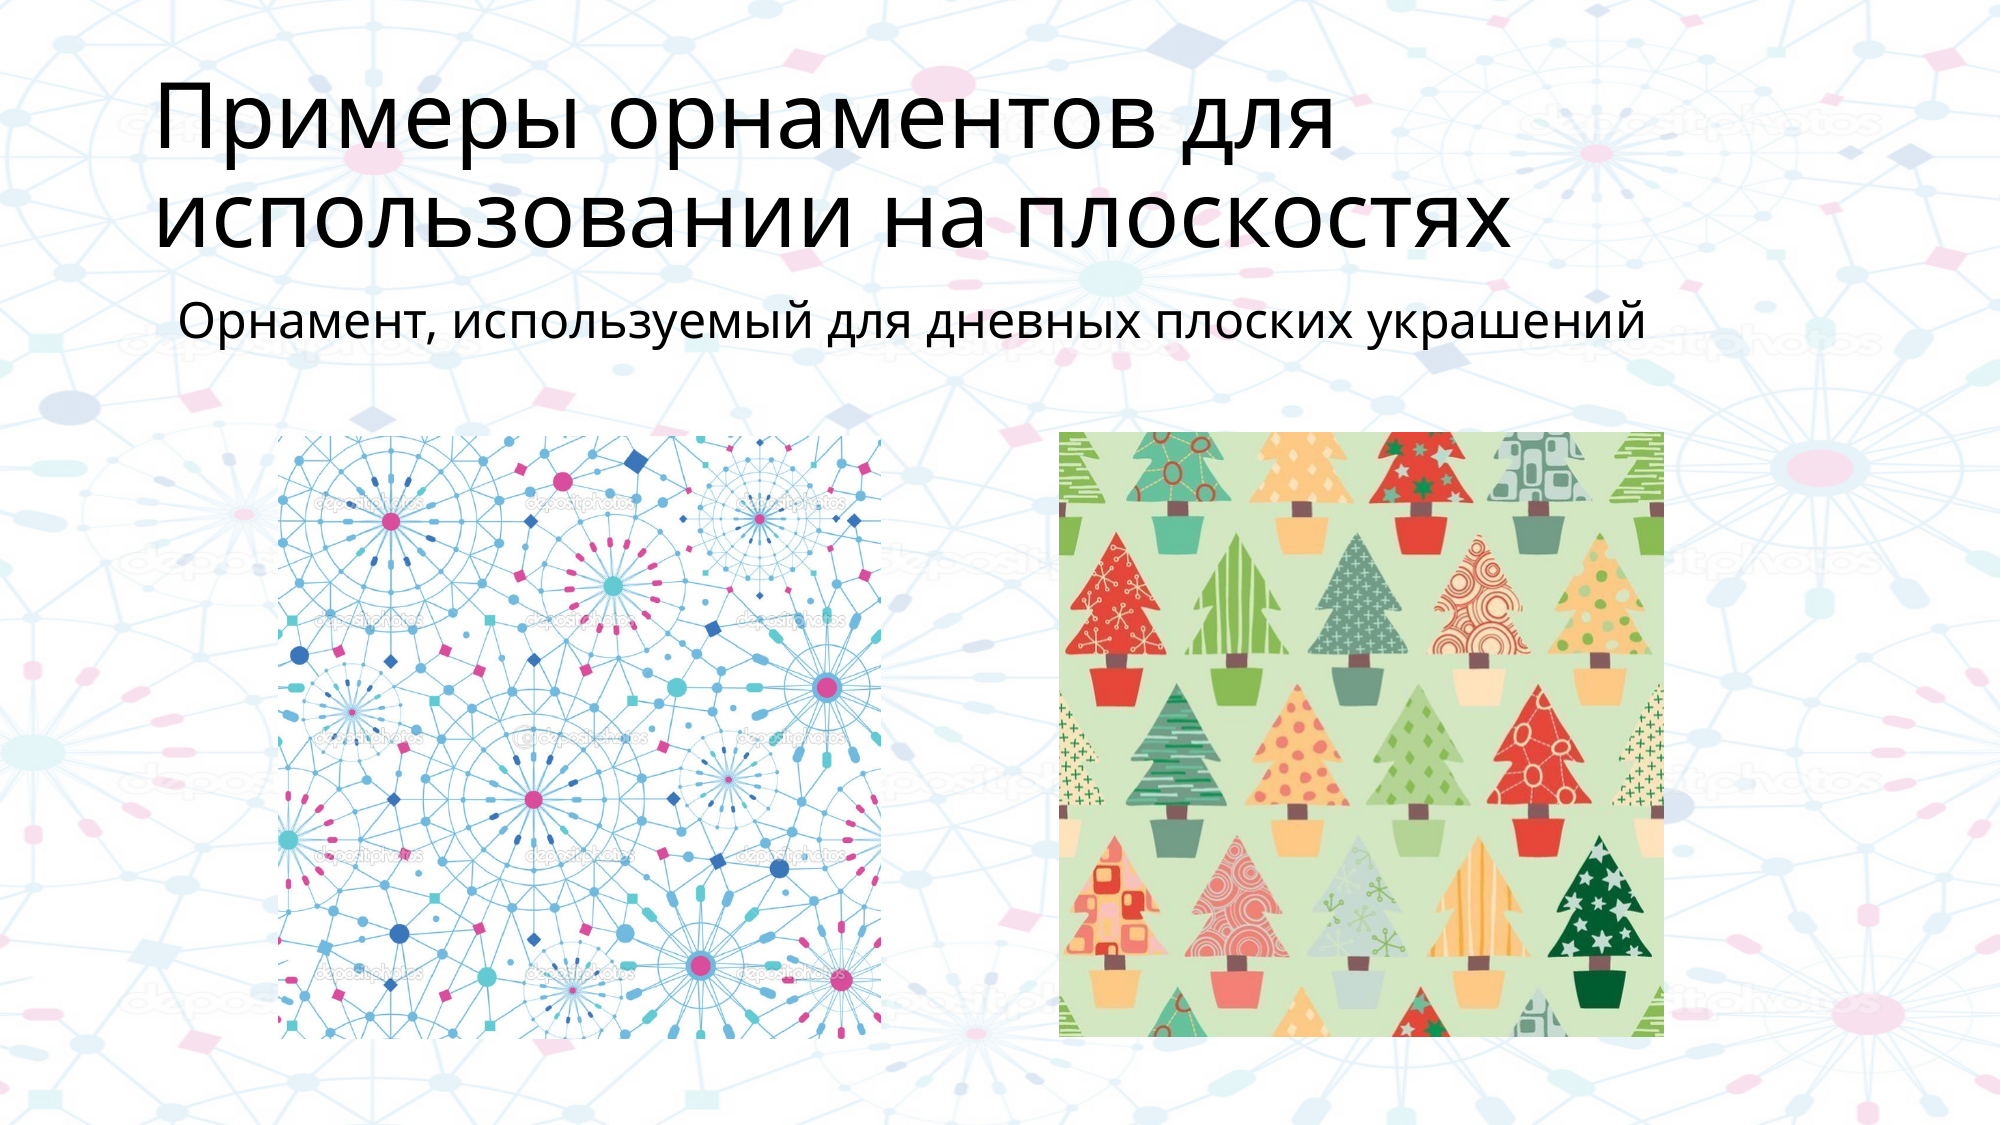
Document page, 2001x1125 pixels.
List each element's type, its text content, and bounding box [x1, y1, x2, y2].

list Орнамент, используемый для дневных плоских украшений [162, 274, 1772, 432]
picture [278, 435, 881, 1039]
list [1059, 432, 1664, 1037]
title Примеры орнаментов для использовании на плоскостях [137, 59, 1863, 278]
